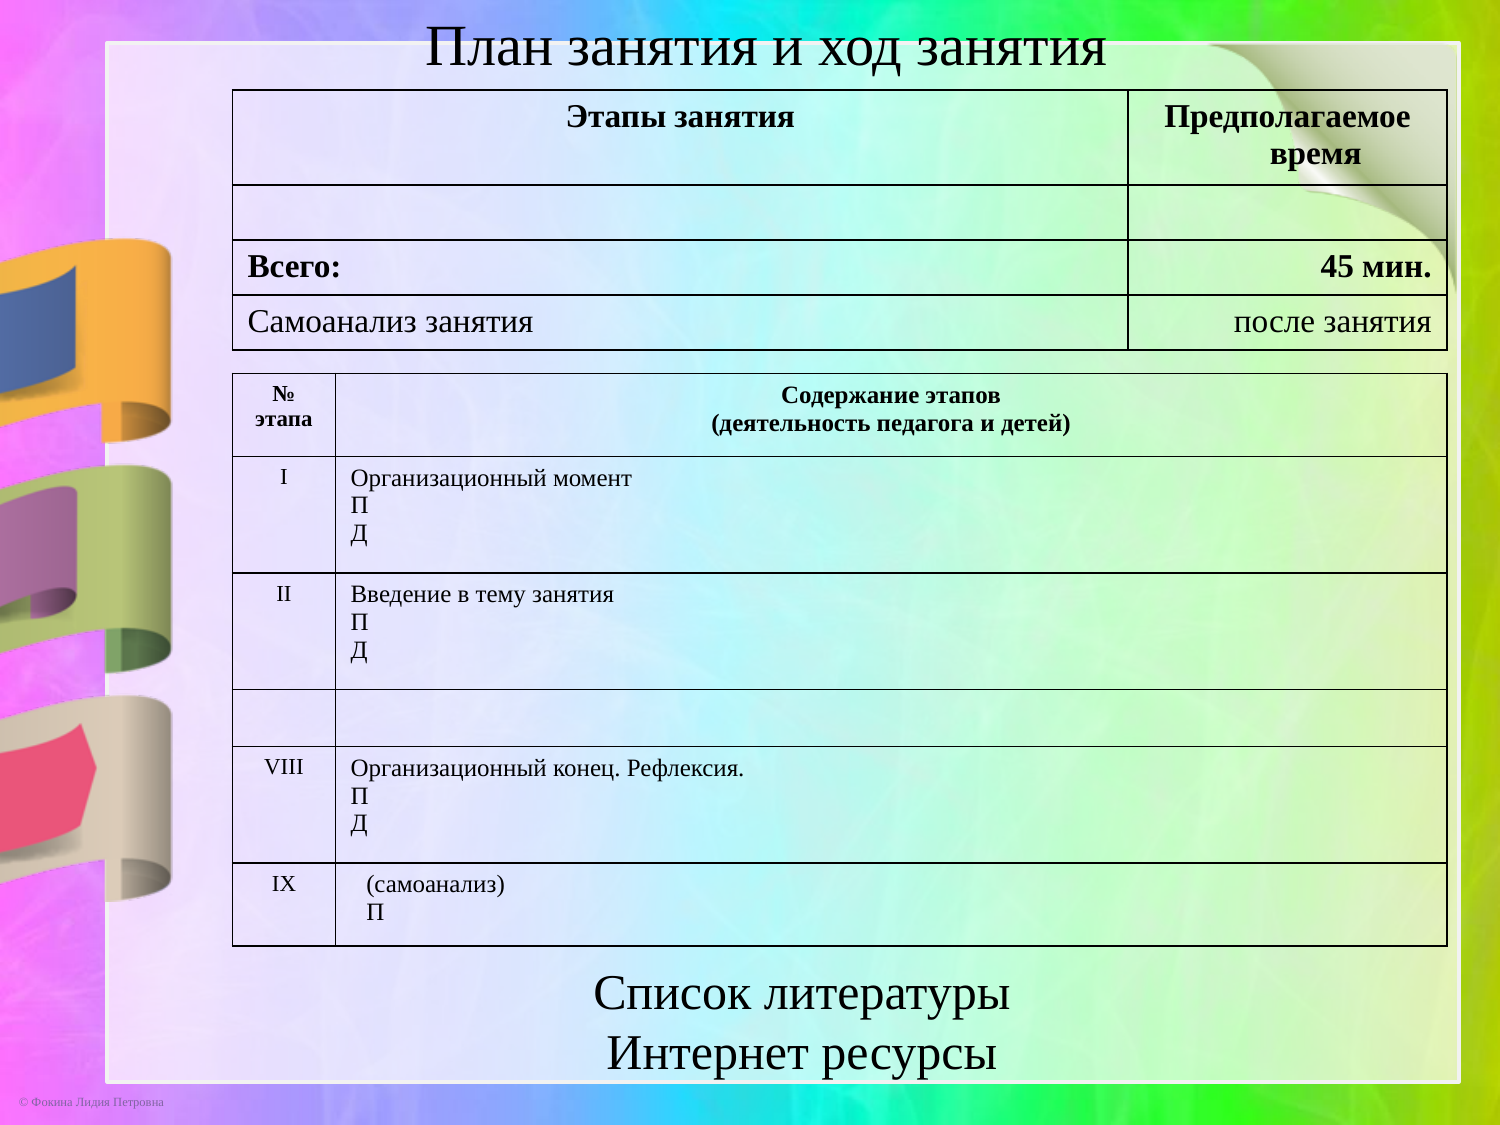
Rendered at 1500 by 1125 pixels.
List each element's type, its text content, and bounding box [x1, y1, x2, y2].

table_cell Введение в тему занятия П Д [336, 574, 1446, 689]
table_cell Самоанализ занятия [233, 296, 1127, 349]
table_cell 45 мин. [1129, 241, 1446, 294]
table_cell (самоанализ) П [336, 864, 1446, 945]
table_cell [233, 690, 335, 746]
table_cell Организационный момент П Д [336, 457, 1446, 572]
table_cell IX [233, 864, 335, 945]
table_cell II [233, 574, 335, 689]
table_header № этапа [233, 374, 335, 456]
table_cell VIII [233, 747, 335, 862]
table_header Этапы занятия [233, 91, 1127, 184]
picture [0, 0, 1500, 1125]
table_cell после занятия [1129, 296, 1446, 349]
table_cell [336, 690, 1446, 746]
table_cell [233, 186, 1127, 239]
table_header Предполагаемое время [1129, 91, 1446, 184]
table_cell [1129, 186, 1446, 239]
table_header Содержание этапов (деятельность педагога и детей) [336, 374, 1446, 456]
text_box Список литературы Интернет ресурсы [218, 952, 1386, 1055]
title План занятия и ход занятия [183, 0, 1350, 79]
table_cell Организационный конец. Рефлексия. П Д [336, 747, 1446, 862]
table_cell Всего: [233, 241, 1127, 294]
table_cell I [233, 457, 335, 572]
